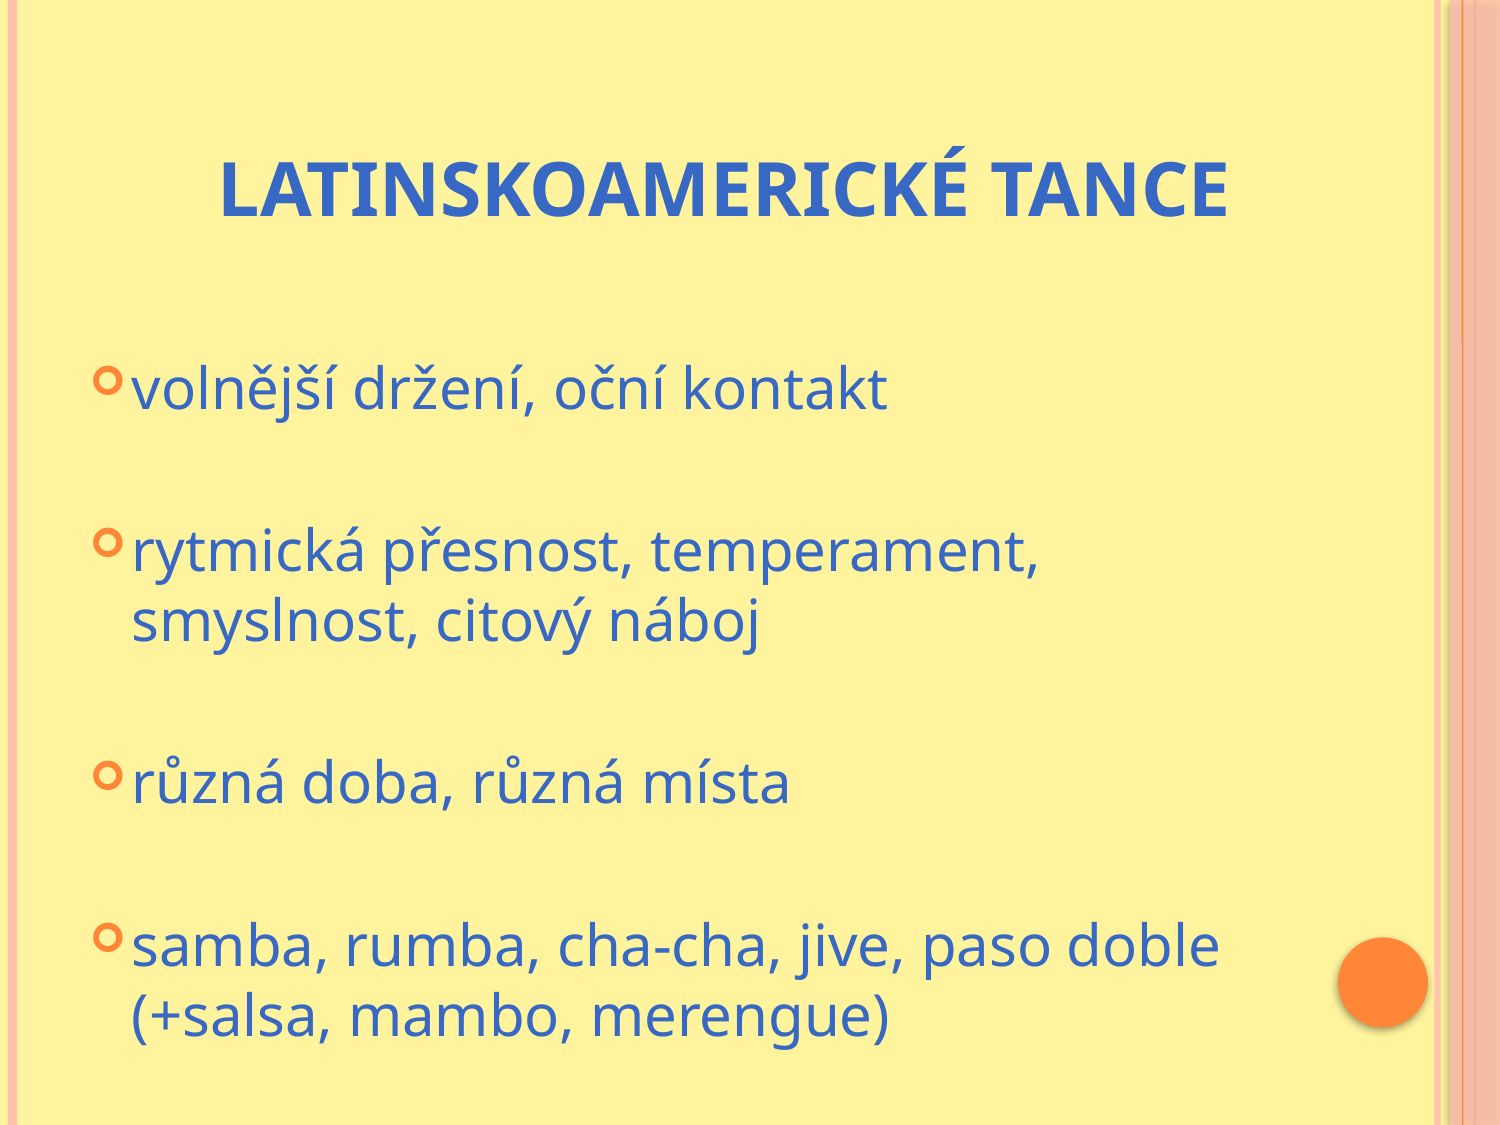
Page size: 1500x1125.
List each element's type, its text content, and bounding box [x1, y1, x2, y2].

title LATINSKOAMERICKÉ TANCE [112, 42, 1338, 239]
list volnější držení, oční kontakt rytmická přesnost, temperament, smyslnost, citový náboj různá doba, různá místa samba, rumba, cha-cha, jive, paso doble (+salsa, mambo, merengue) [75, 262, 1300, 1062]
